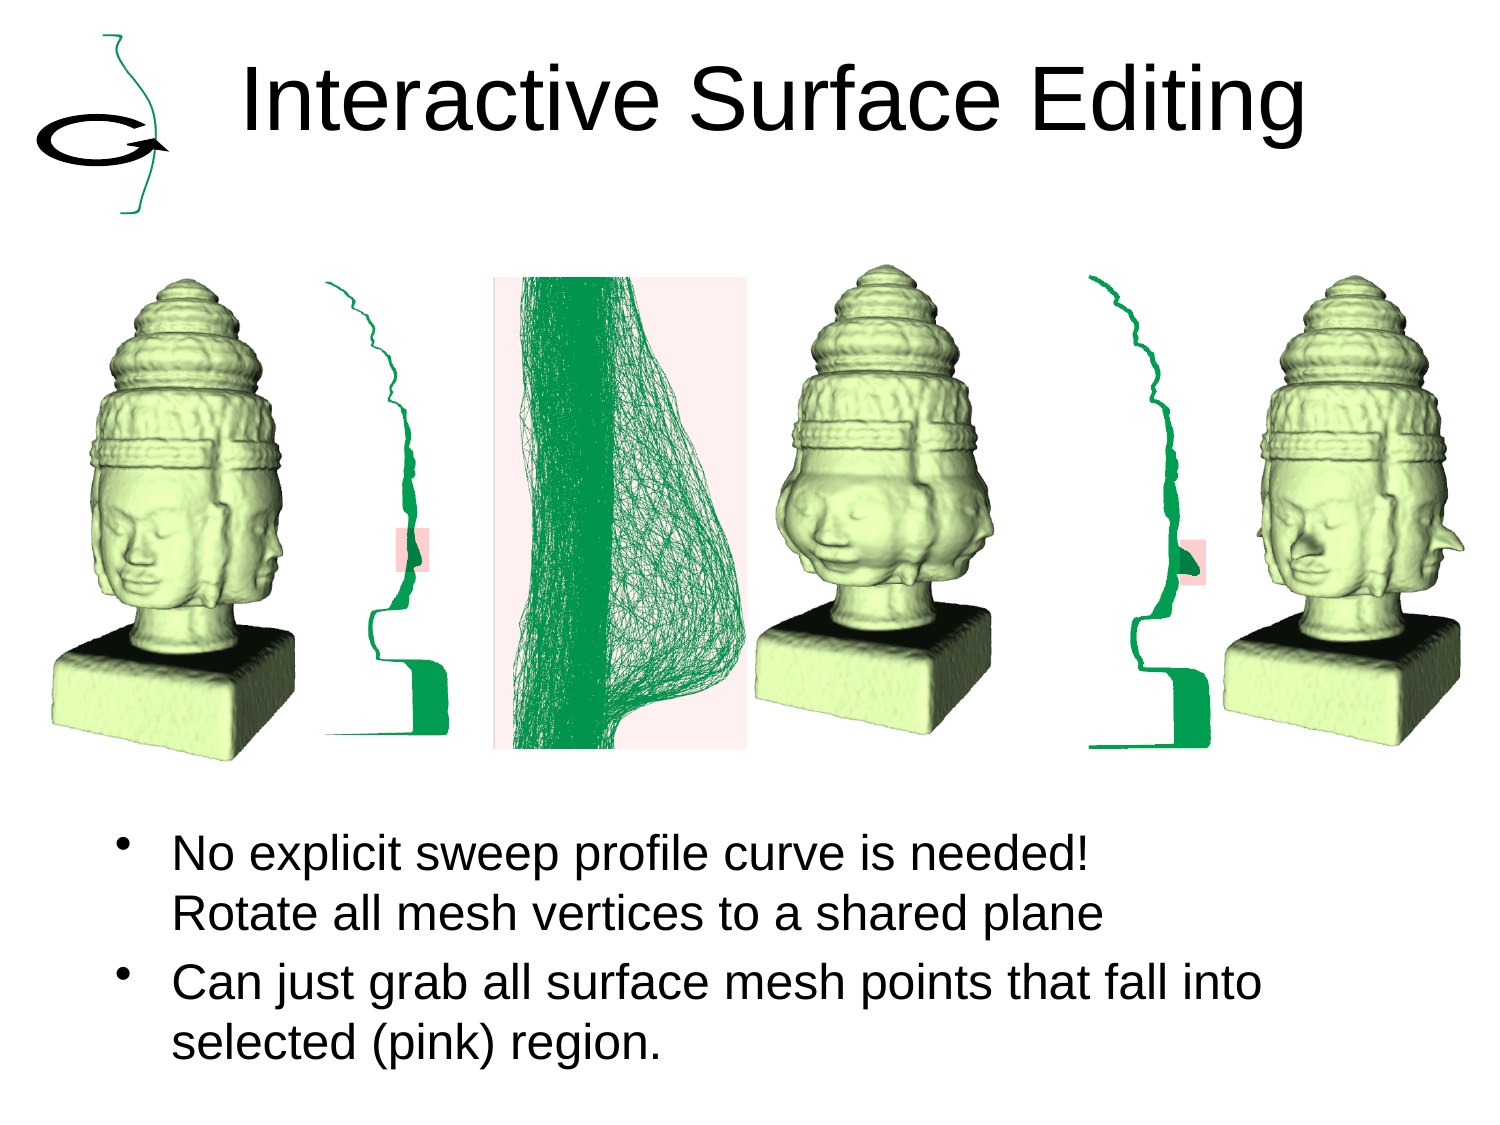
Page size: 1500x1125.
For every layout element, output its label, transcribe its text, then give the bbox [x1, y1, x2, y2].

text_box [0, 0, 1500, 75]
list No explicit sweep profile curve is needed! Rotate all mesh vertices to a shared plane Can just grab all surface mesh points that fall into selected (pink) region. [99, 812, 1450, 988]
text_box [37, 24, 176, 226]
title Interactive Surface Editing [179, 75, 1500, 188]
text_box [729, 971, 771, 1010]
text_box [48, 262, 1466, 764]
